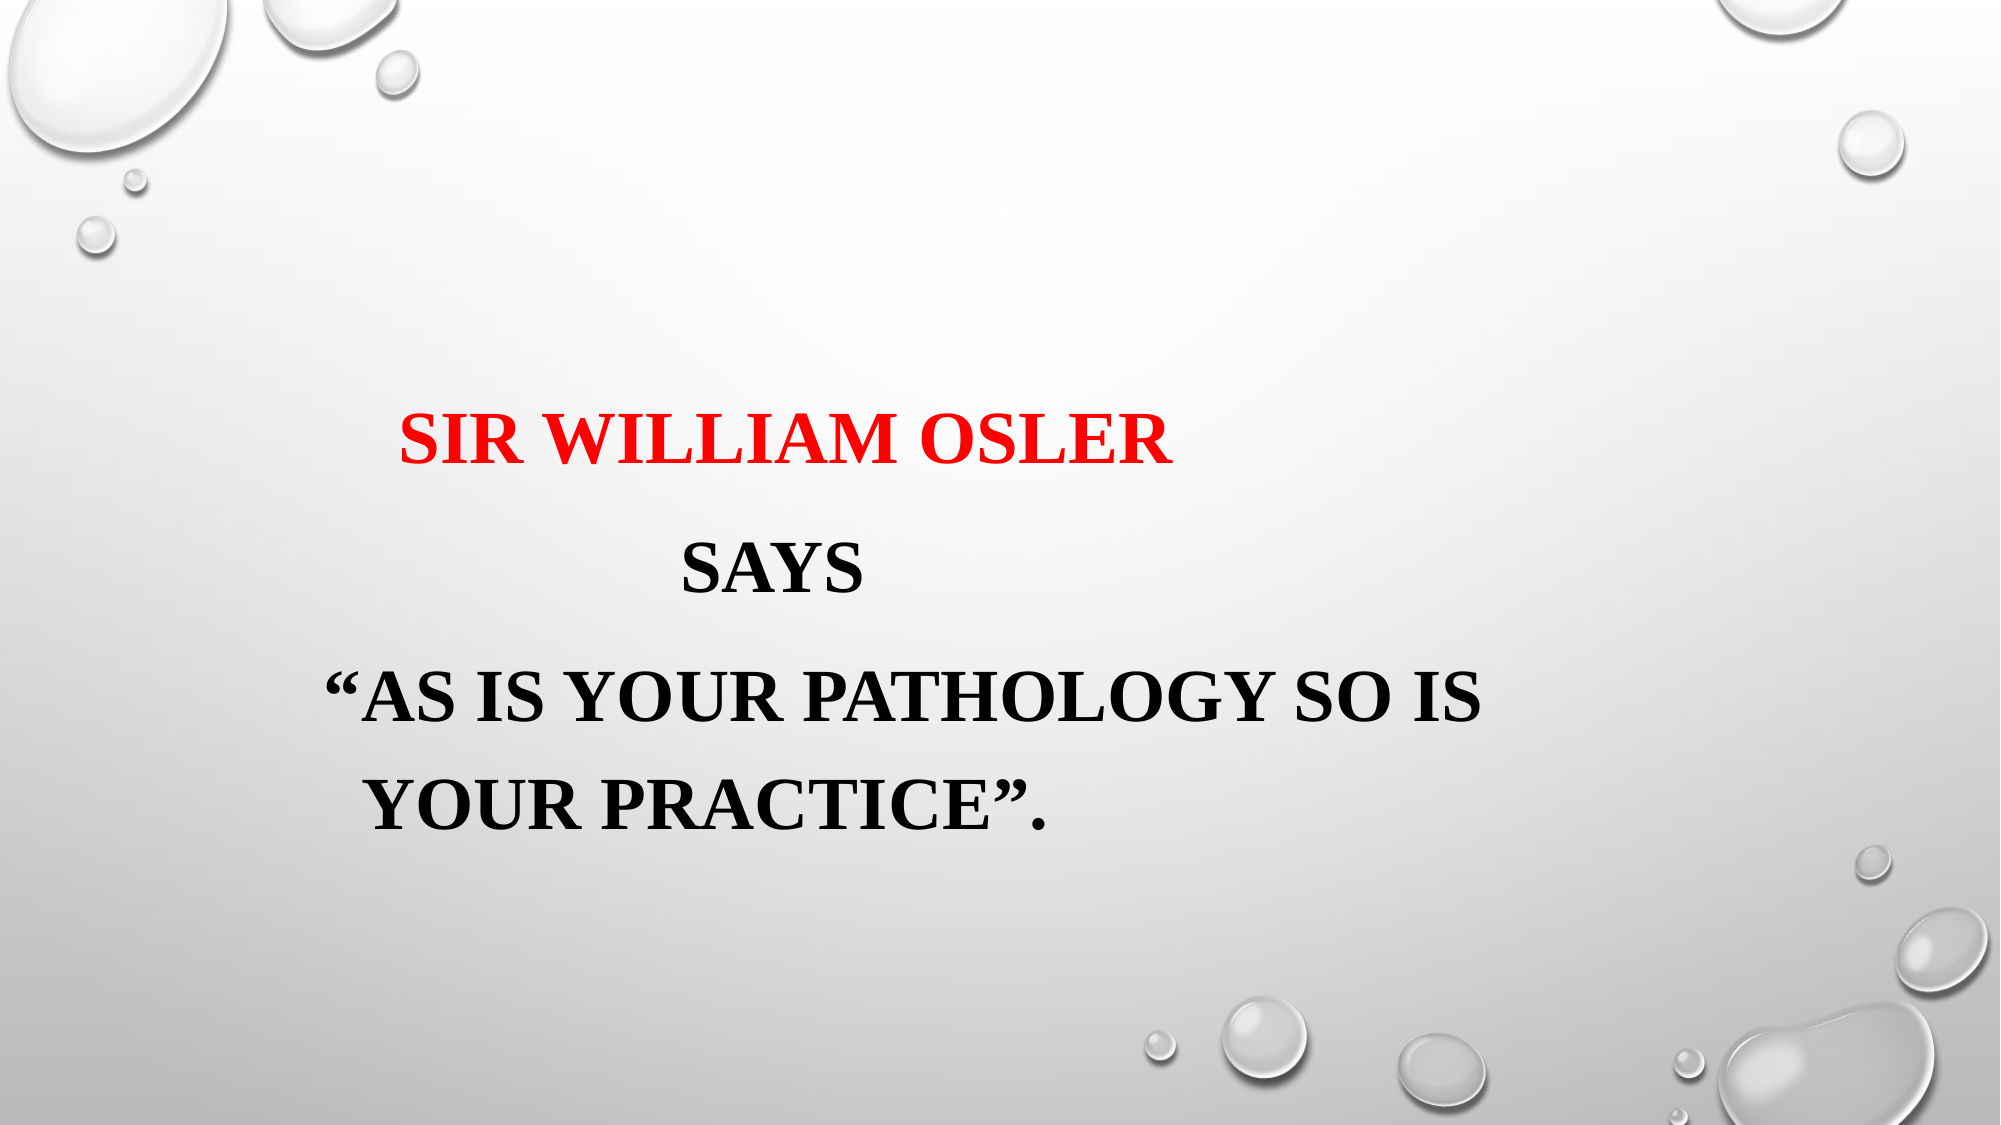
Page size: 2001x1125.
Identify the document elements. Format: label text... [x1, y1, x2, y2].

picture [0, 0, 2000, 1125]
list Sir William Osler says “As is your Pathology so is your practice”. [308, 363, 1715, 994]
